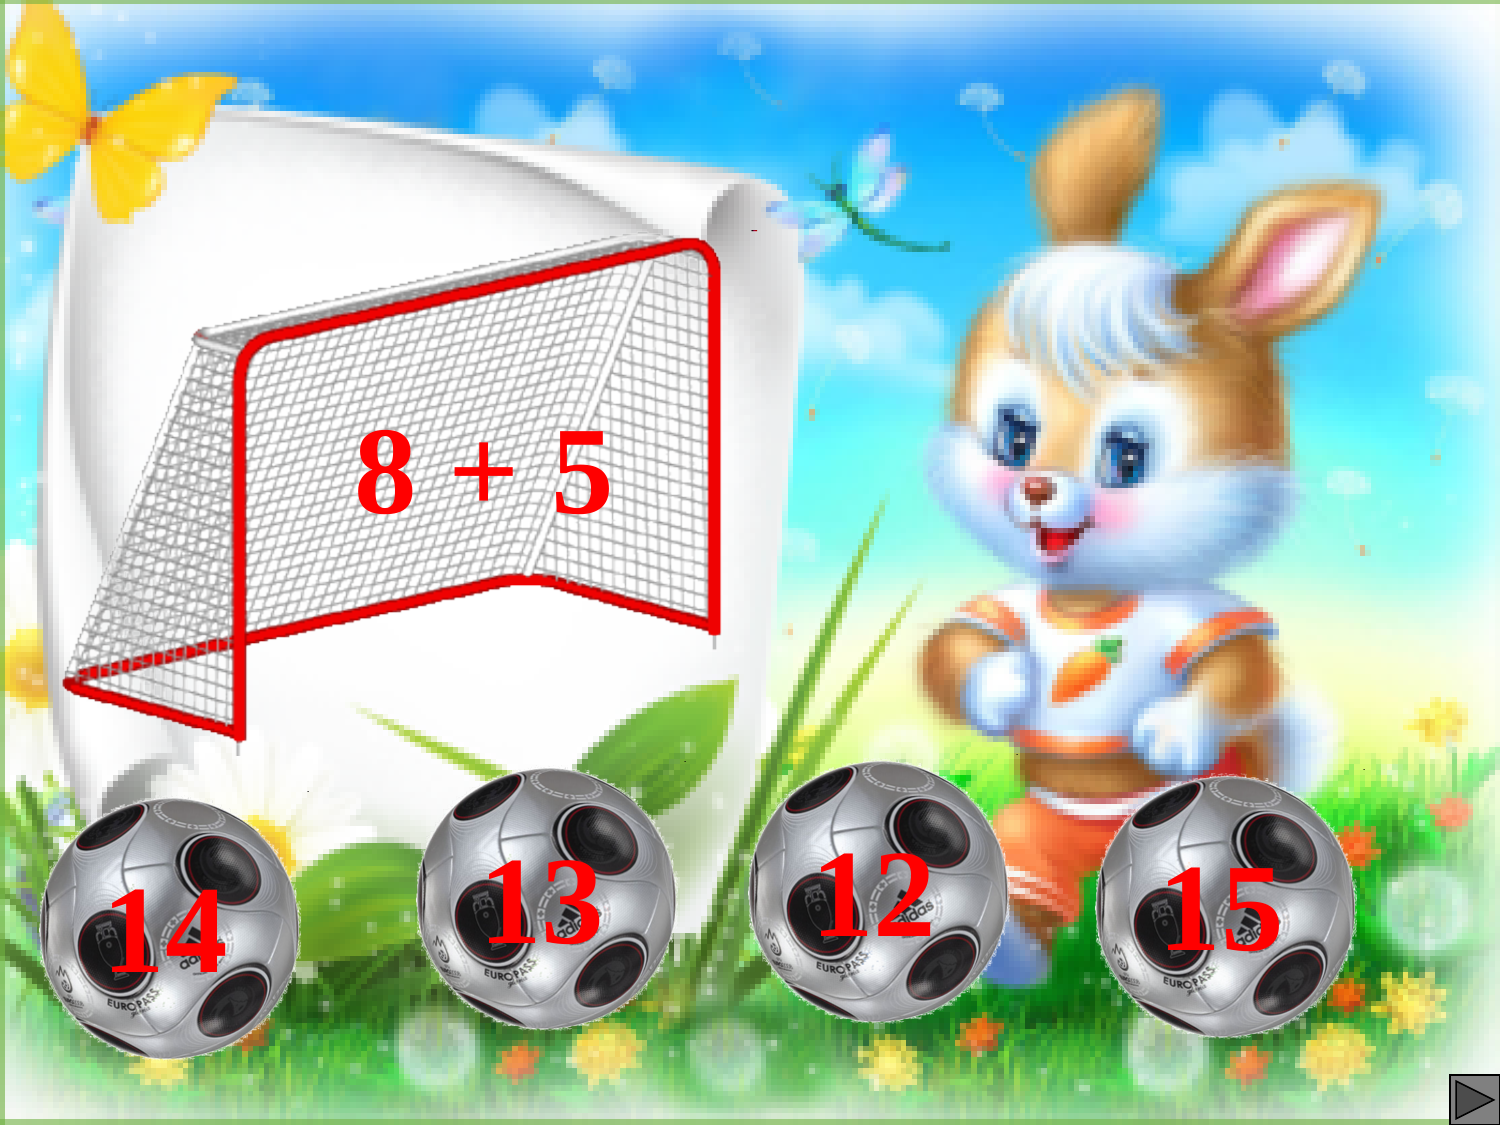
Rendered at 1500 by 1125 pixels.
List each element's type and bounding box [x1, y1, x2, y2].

text_box [33, 791, 310, 1067]
picture [0, 0, 1500, 1125]
text_box [410, 761, 686, 1038]
text_box [1089, 768, 1365, 1045]
text_box [742, 754, 1018, 1030]
